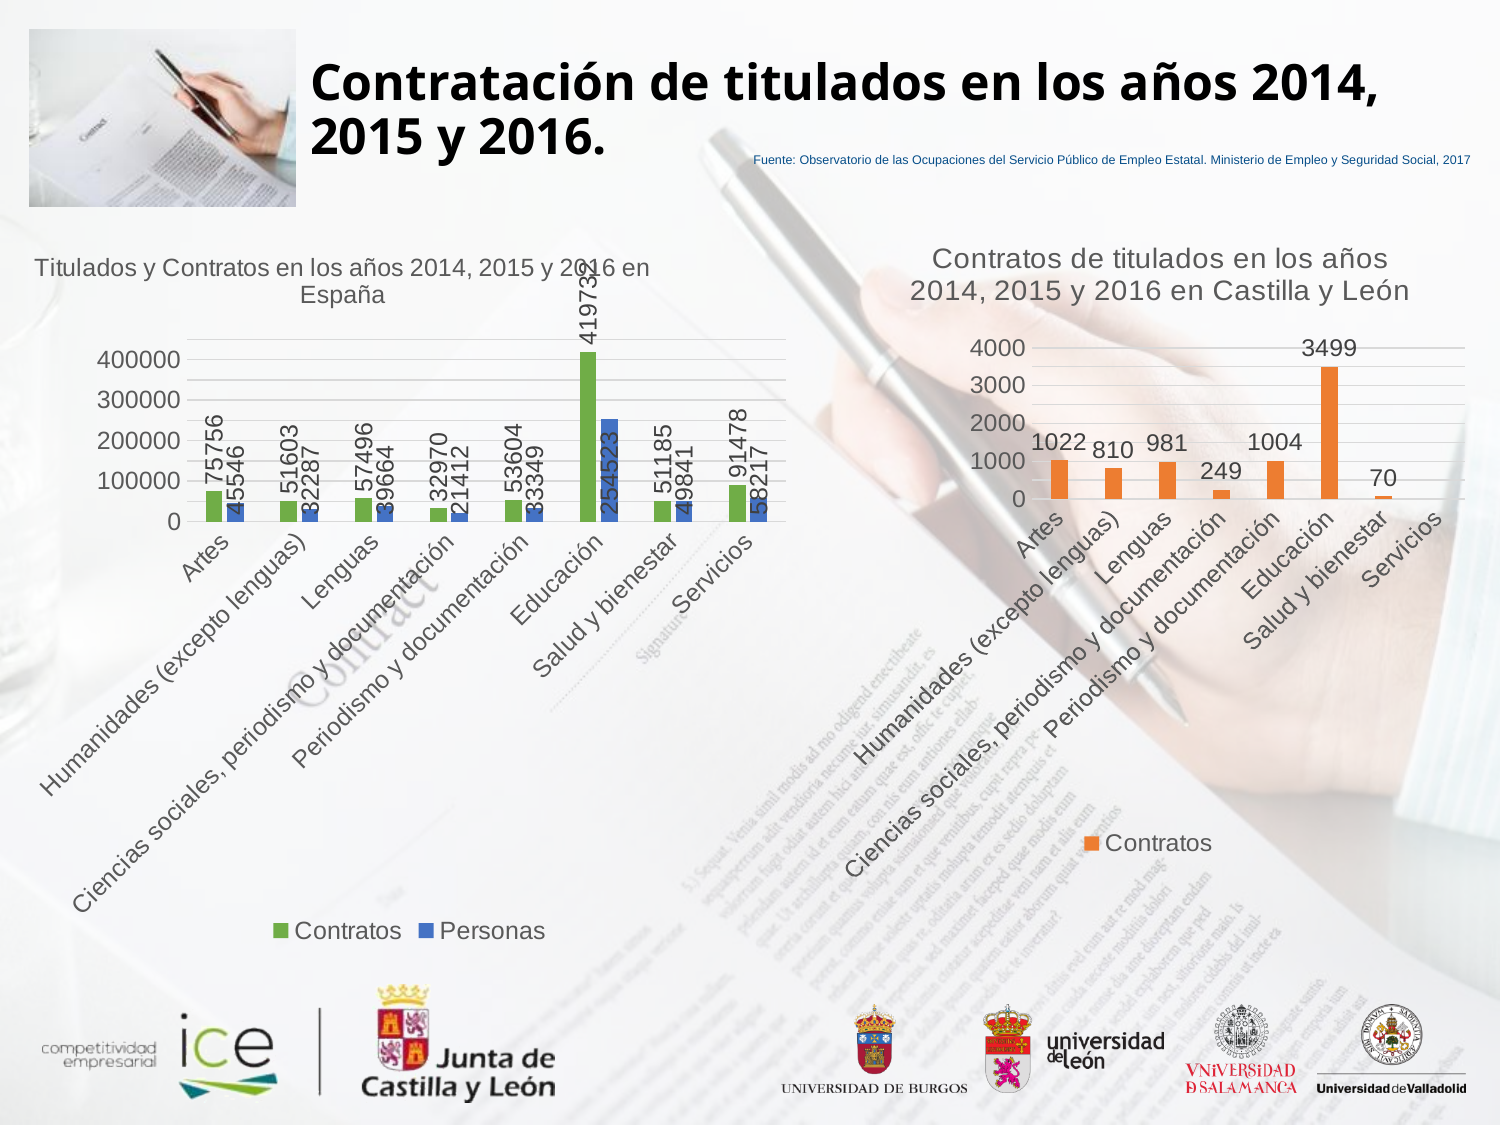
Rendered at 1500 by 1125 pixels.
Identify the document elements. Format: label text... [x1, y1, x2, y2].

picture [1317, 1004, 1466, 1093]
title Contratación de titulados en los años 2014, 2015 y 2016. [296, 29, 1458, 193]
chart [819, 234, 1478, 884]
picture [42, 984, 555, 1103]
text_box Fuente: Observatorio de las Ocupaciones del Servicio Público de Empleo Estatal. Ministerio de Empleo y Seguridad Social, 2017 [738, 144, 1500, 175]
picture [29, 29, 296, 207]
picture [983, 1004, 1164, 1093]
picture [1185, 1004, 1297, 1093]
picture [781, 1004, 967, 1093]
chart [17, 234, 802, 950]
